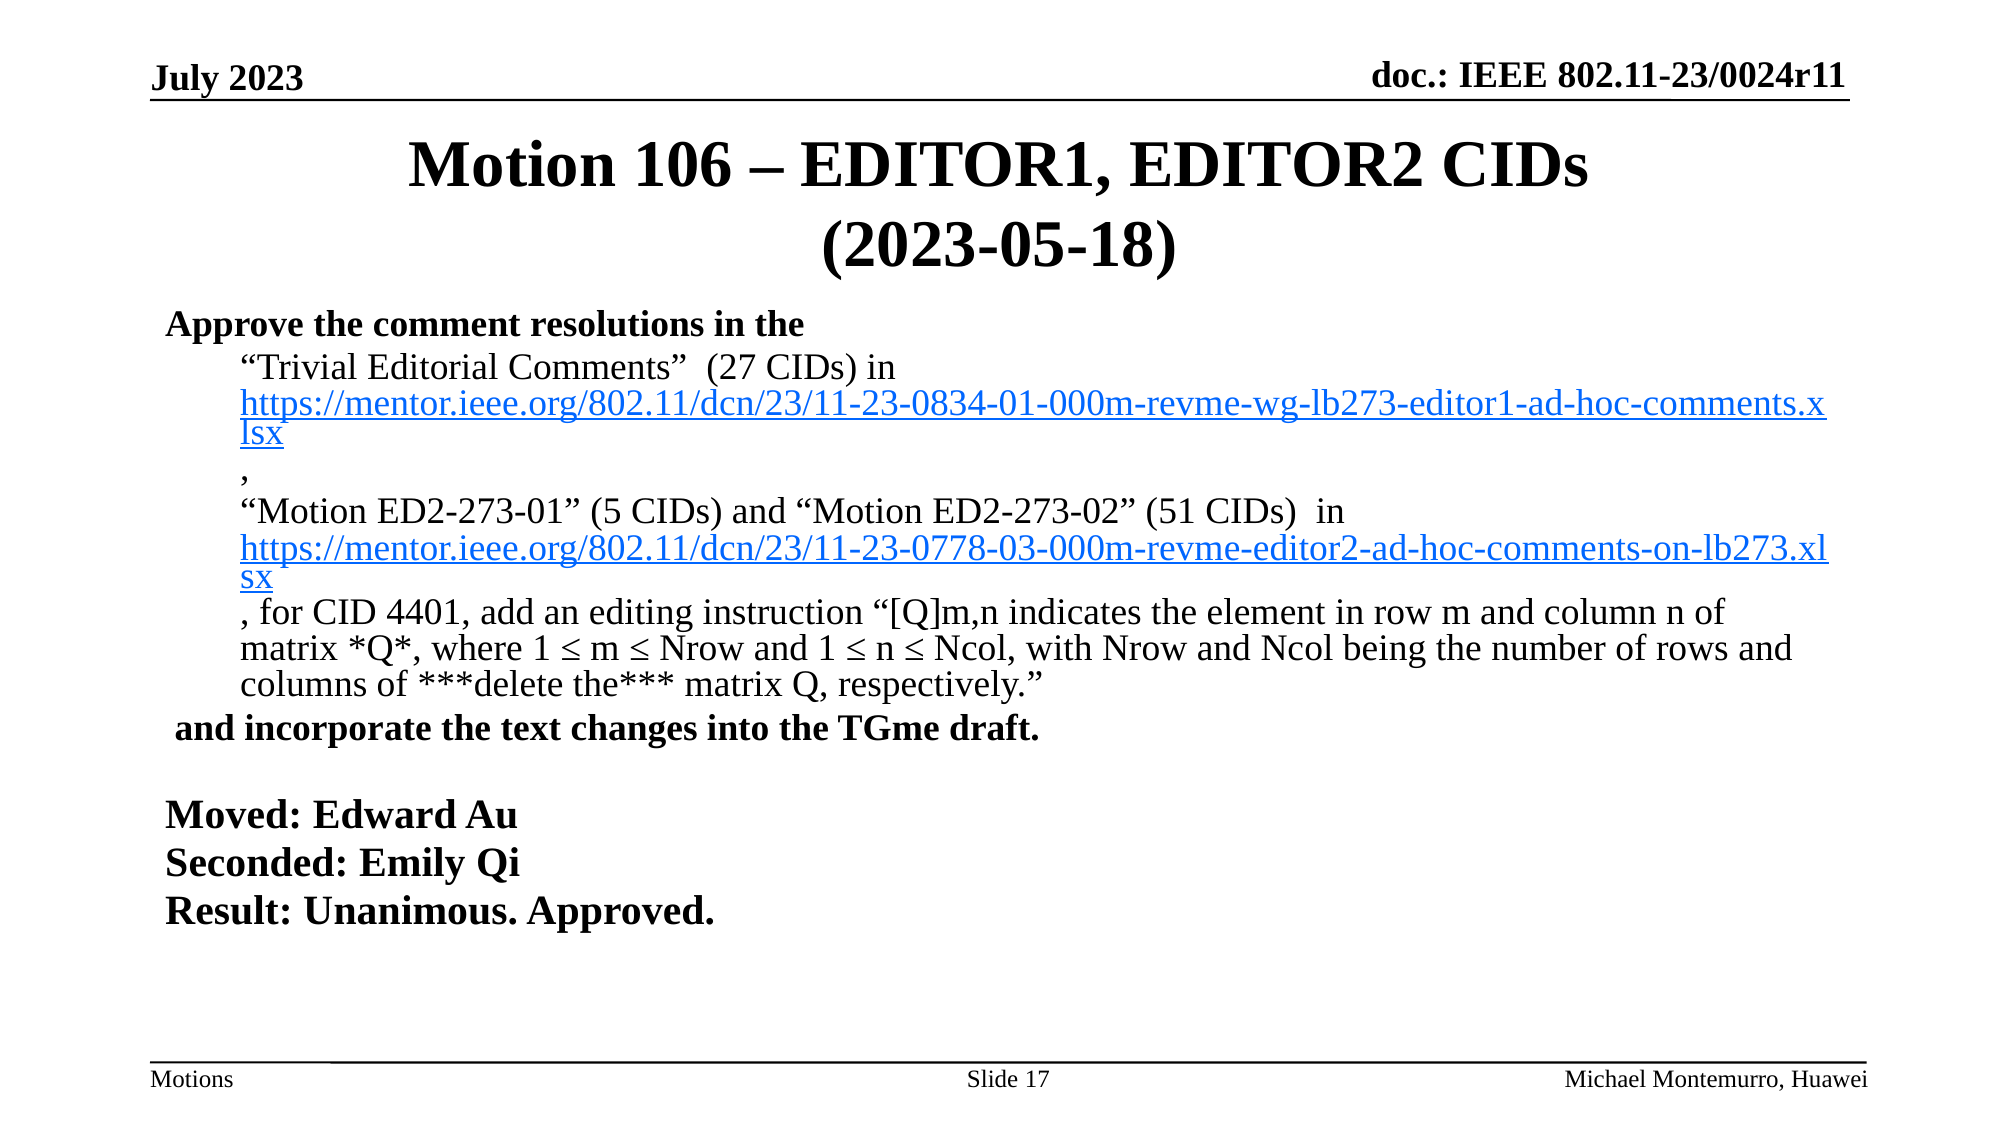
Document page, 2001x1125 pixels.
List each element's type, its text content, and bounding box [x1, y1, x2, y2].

slide_number Slide 17 [964, 1061, 1053, 1125]
title Motion 106 – EDITOR1, EDITOR2 CIDs (2023-05-18) [150, 112, 1850, 288]
footer Michael Montemurro, Huawei [1266, 1061, 1869, 1093]
list Approve the comment resolutions in the “Trivial Editorial Comments” (27 CIDs) in https://mentor.ieee.org/802.11/dcn/23/11-23-0834-01-000m-revme-wg-lb273-editor1-ad-hoc-comments.xlsx, “Motion ED2-273-01” (5 CIDs) and “Motion ED2-273-02” (51 CIDs) in https://mentor.ieee.org/802.11/dcn/23/11-23-0778-03-000m-revme-editor2-ad-hoc-comments-on-lb273.xlsx, for CID 4401, add an editing instruction “[Q]m,n indicates the element in row m and column n of matrix *Q*, where 1 ≤ m ≤ Nrow and 1 ≤ n ≤ Ncol, with Nrow and Ncol being the number of rows and columns of ***delete the*** matrix Q, respectively.” and incorporate the text changes into the TGme draft. Moved: Edward Au Seconded: Emily Qi Result: Unanimous. Approved. [150, 299, 1850, 975]
